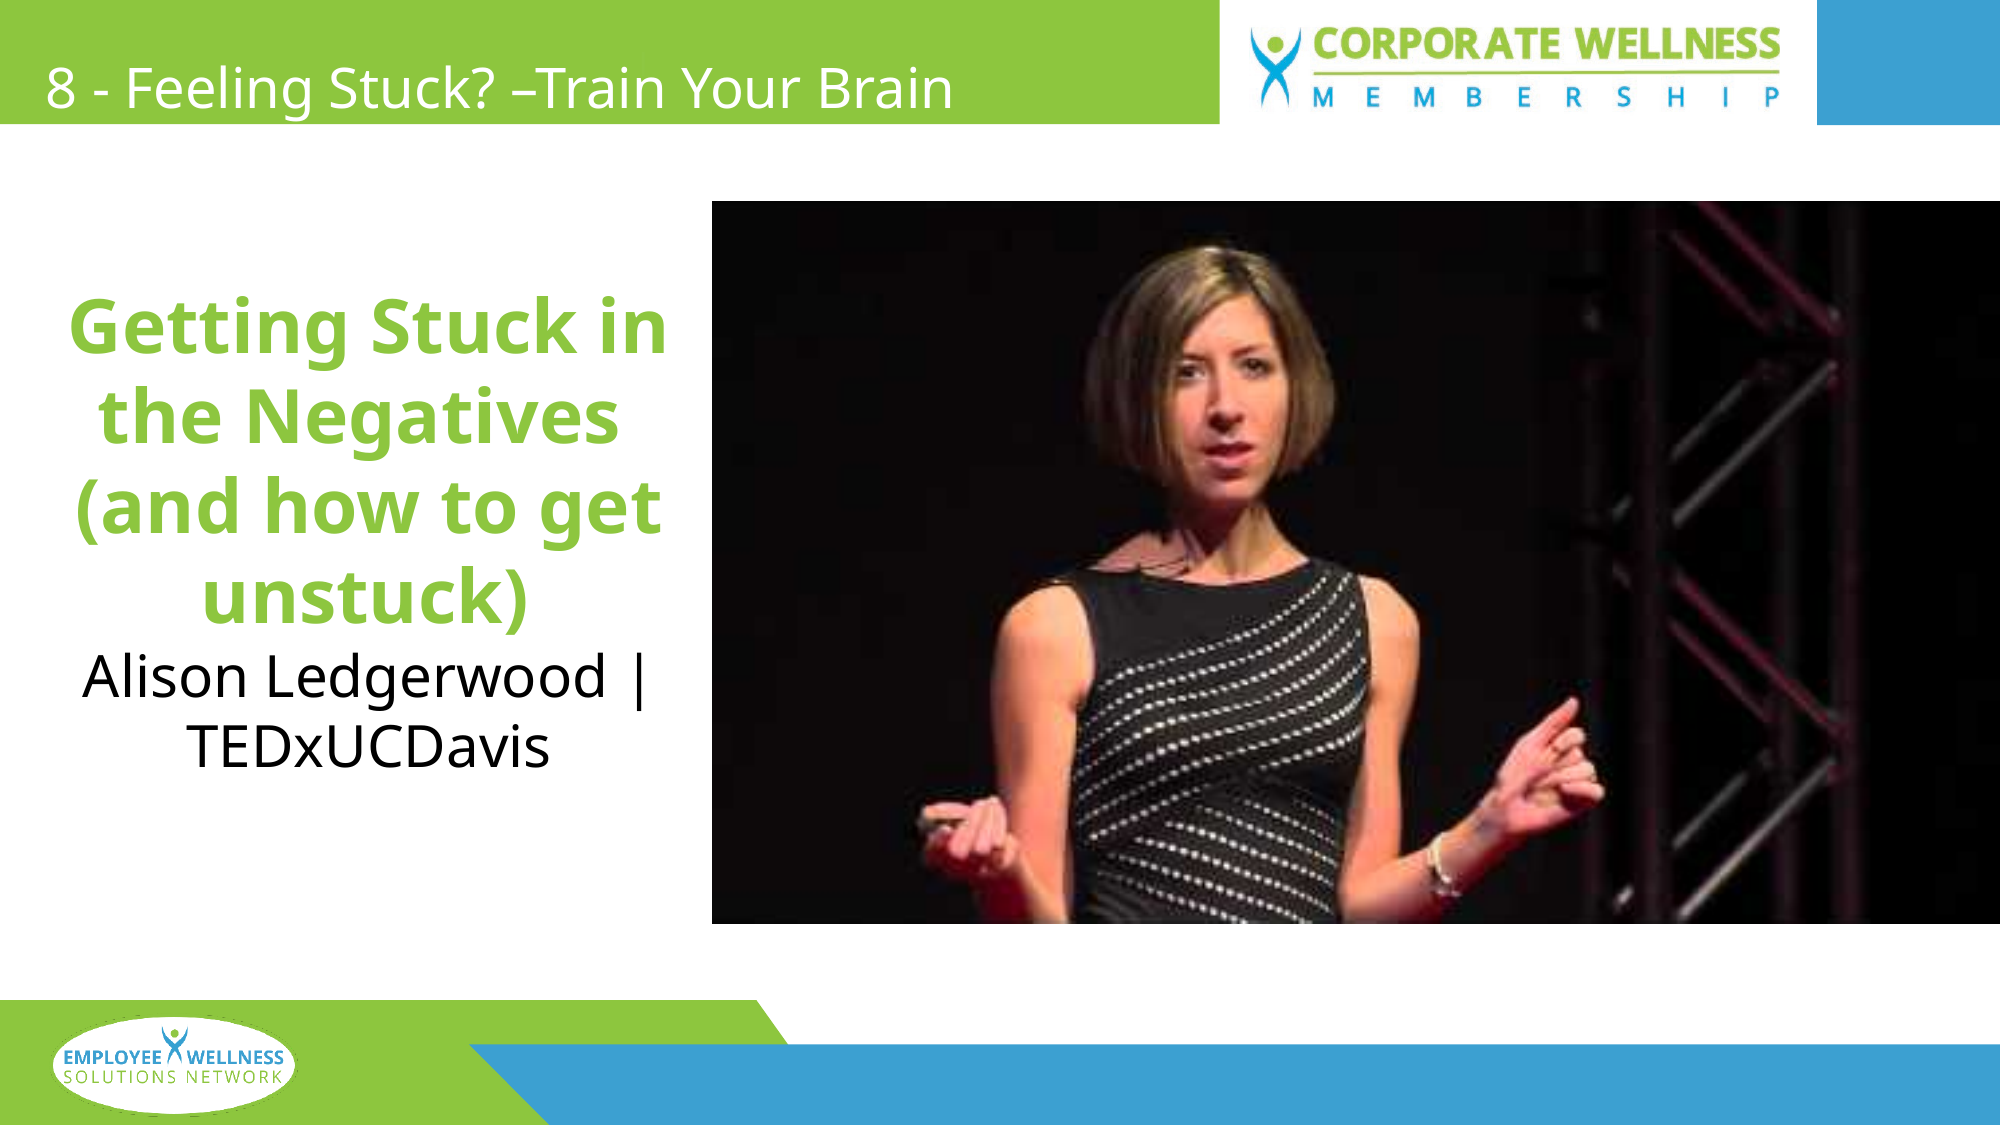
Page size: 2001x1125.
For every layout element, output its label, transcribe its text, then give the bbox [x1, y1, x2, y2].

text_box 8 - Feeling Stuck? –Train Your Brain [30, 11, 1024, 129]
picture [1249, 2, 1780, 128]
picture [49, 1013, 298, 1117]
text_box [1219, 0, 1818, 158]
text_box [1818, 0, 2000, 127]
text_box I [0, 0, 1219, 126]
text_box [466, 1043, 2000, 1125]
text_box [711, 200, 2000, 925]
text_box [0, 999, 789, 1125]
text_box Getting Stuck in the Negatives (and how to get unstuck) Alison Ledgerwood | TEDxUCDavis [26, 271, 711, 787]
